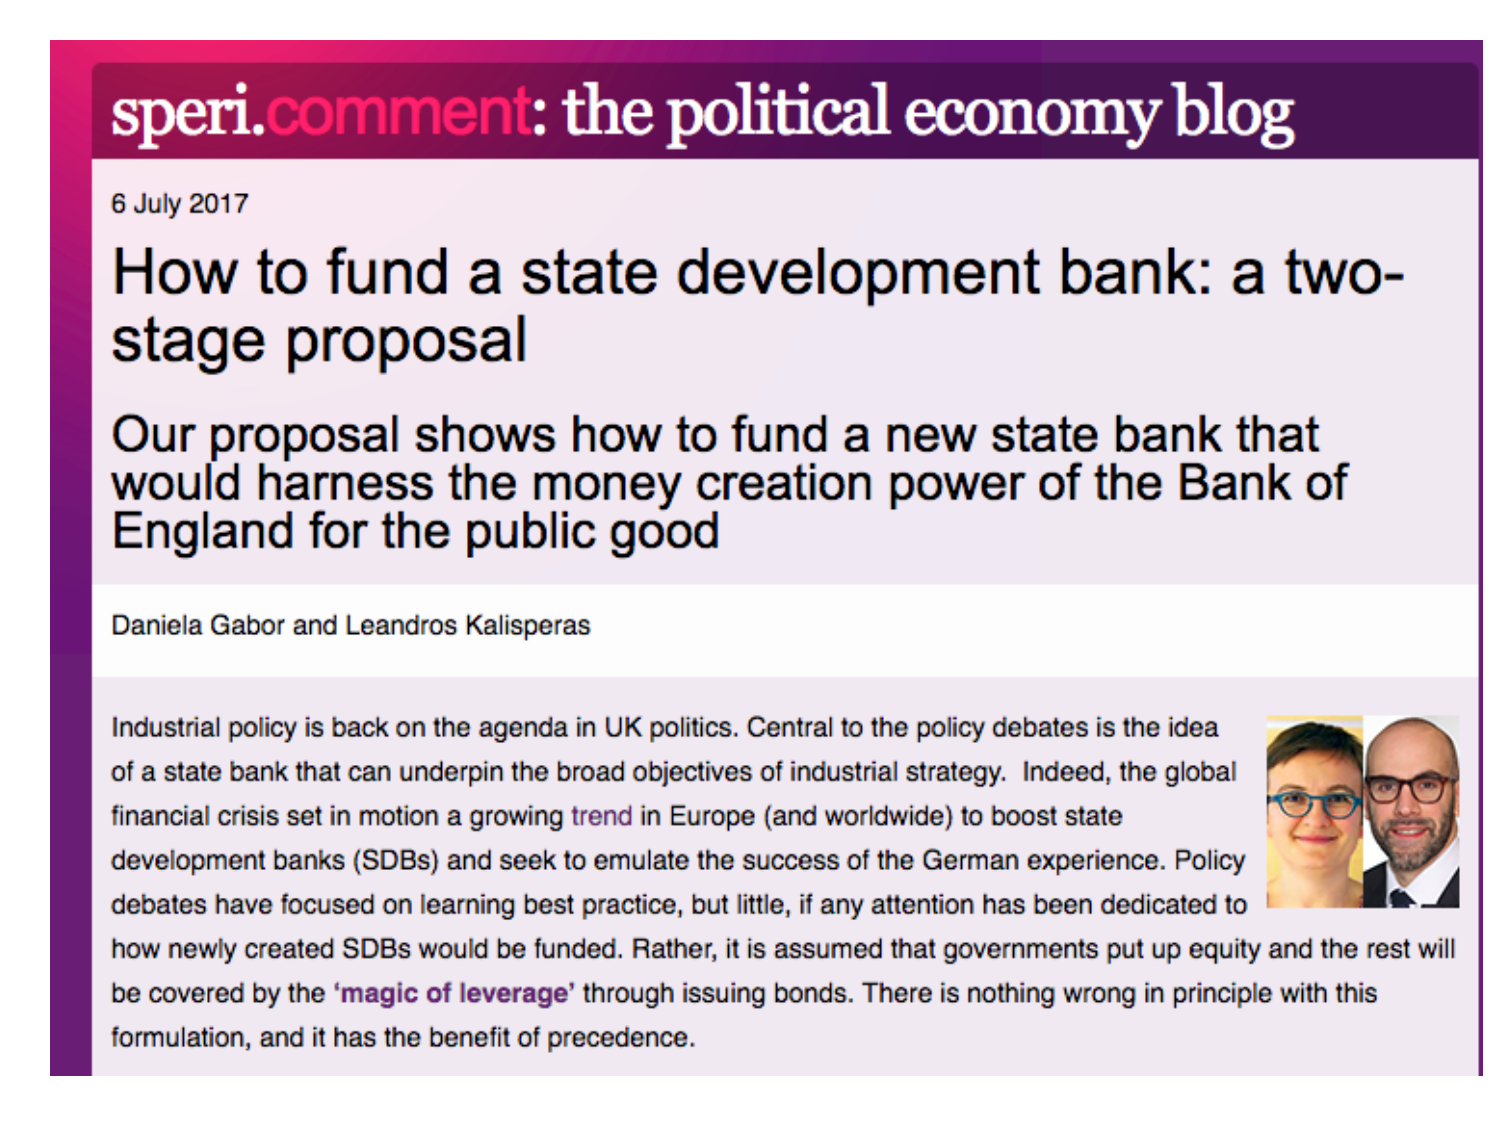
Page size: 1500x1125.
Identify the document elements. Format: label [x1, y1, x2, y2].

picture [50, 40, 1483, 1077]
